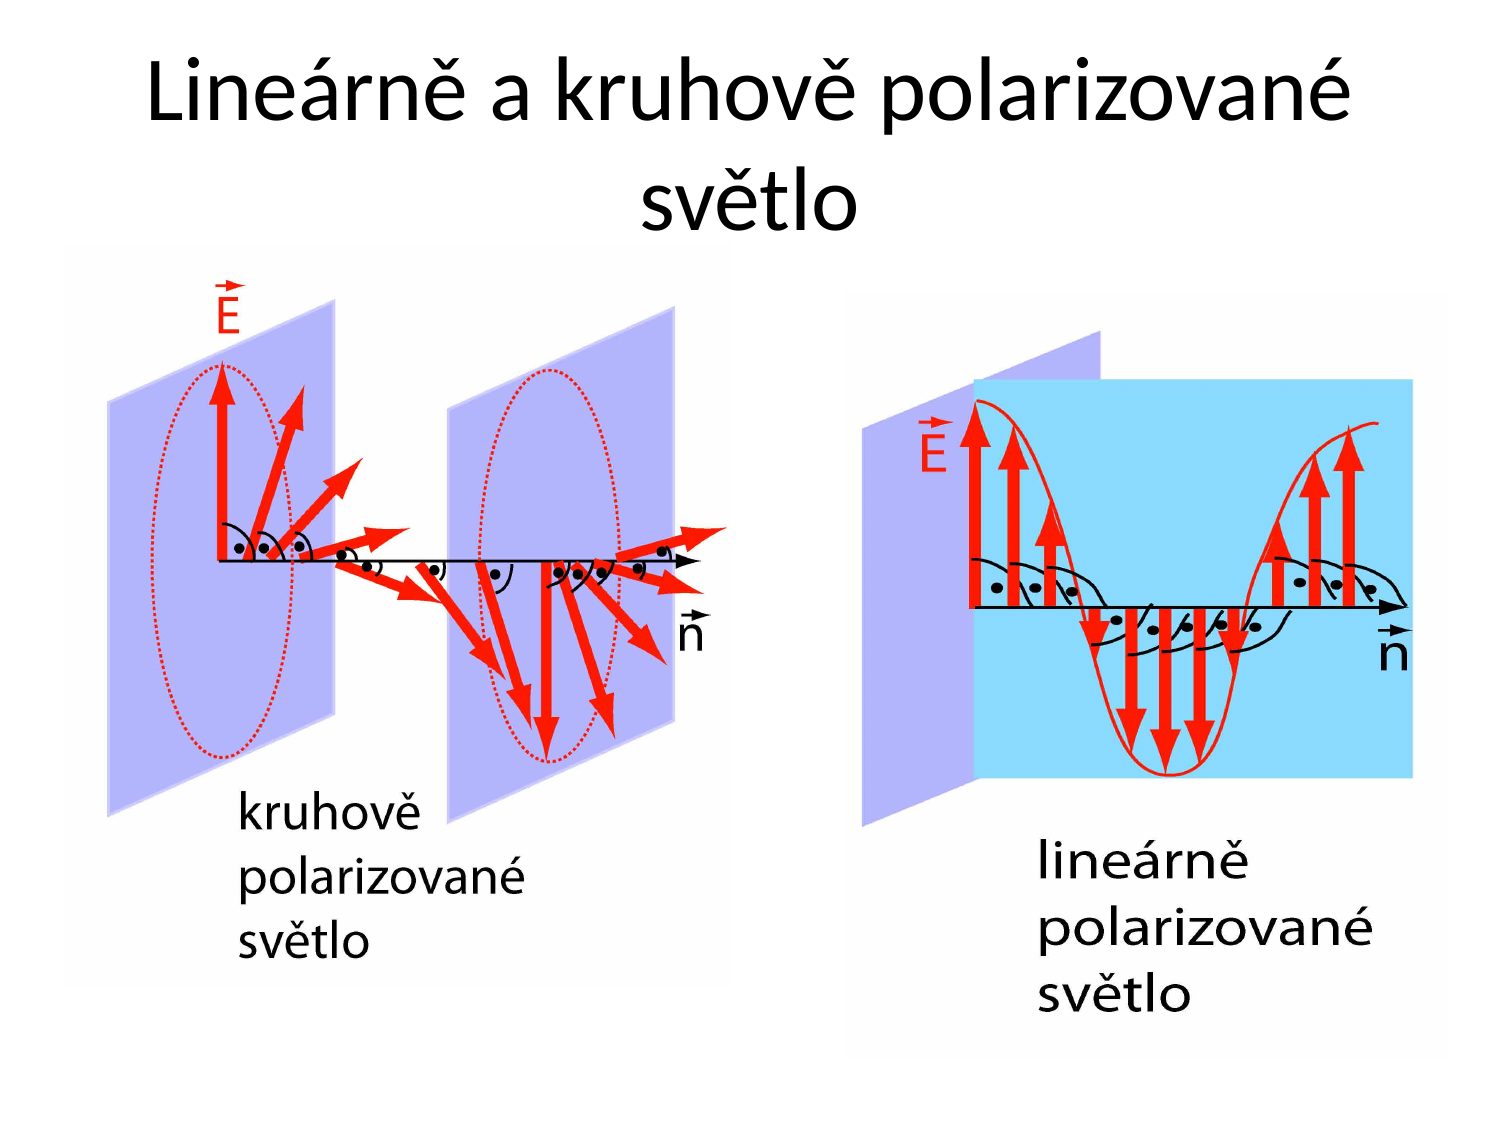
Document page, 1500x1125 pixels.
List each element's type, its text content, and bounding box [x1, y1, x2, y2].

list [64, 243, 732, 987]
picture [844, 290, 1448, 1059]
title Lineárně a kruhově polarizované světlo [75, 45, 1425, 233]
